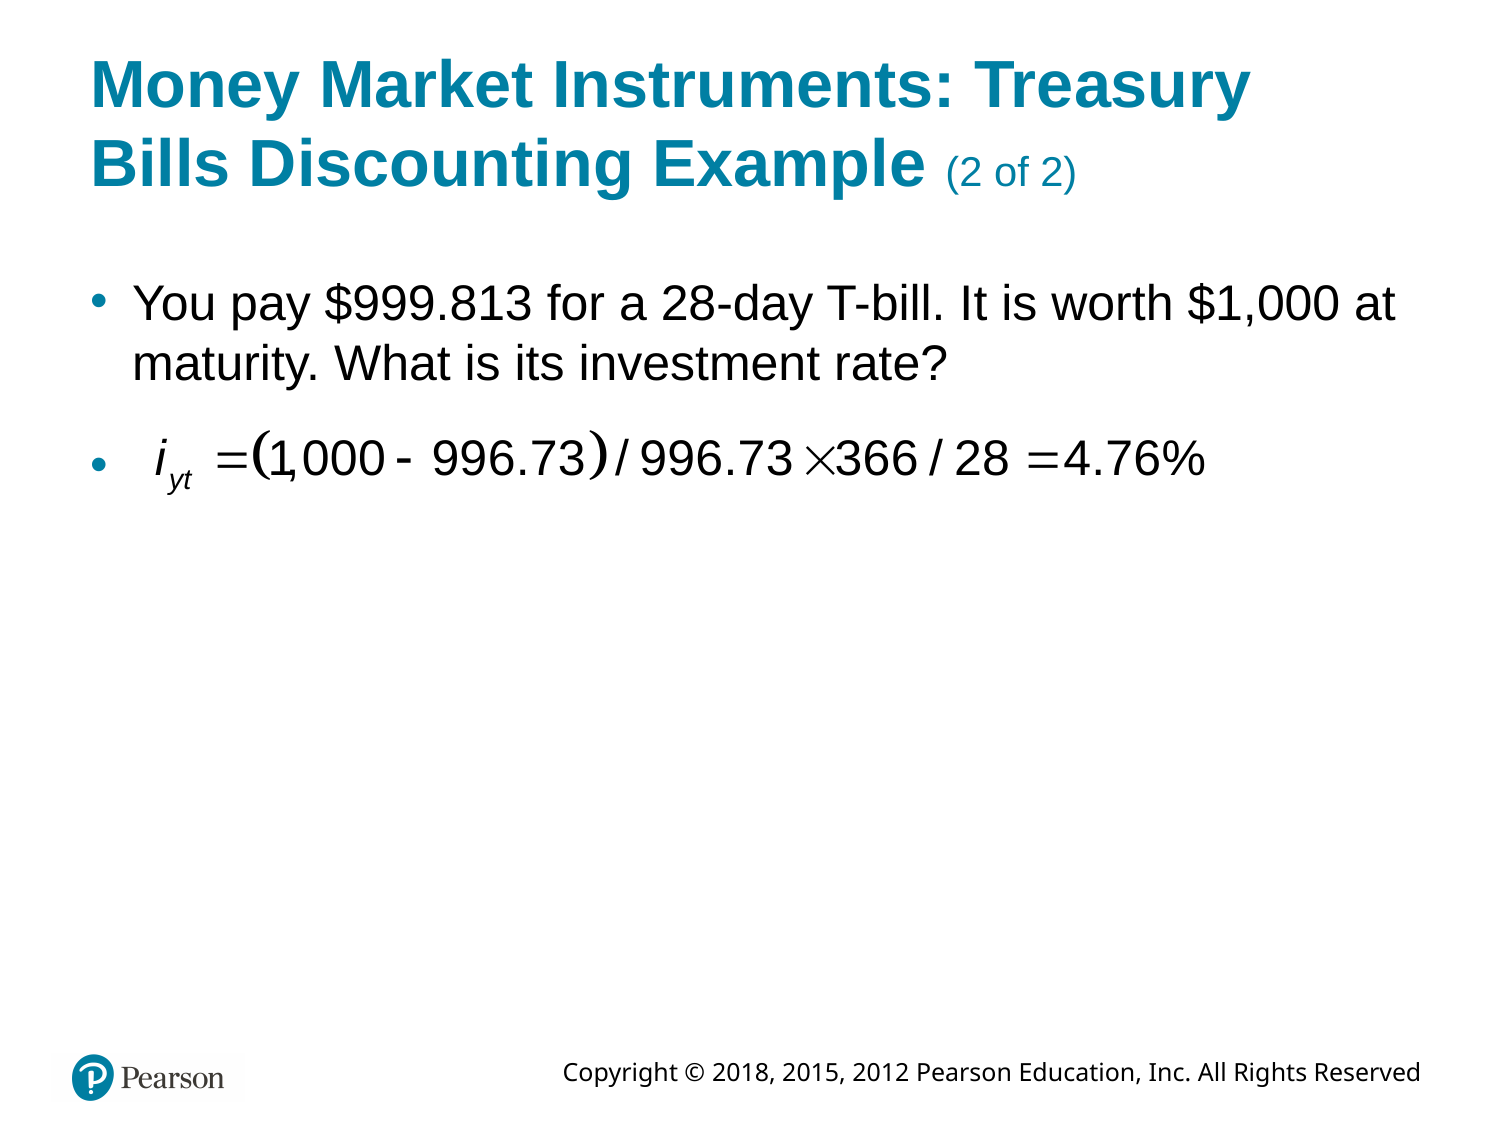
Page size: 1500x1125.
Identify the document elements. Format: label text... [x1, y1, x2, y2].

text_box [151, 427, 1209, 502]
list [75, 419, 138, 504]
title Money Market Instruments: Treasury Bills Discounting Example (2 of 2) [75, 35, 1425, 216]
picture [51, 1053, 245, 1102]
list You pay $999.813 for a 28-day T-bill. It is worth $1,000 at maturity. What is its investment rate? [75, 255, 1425, 404]
